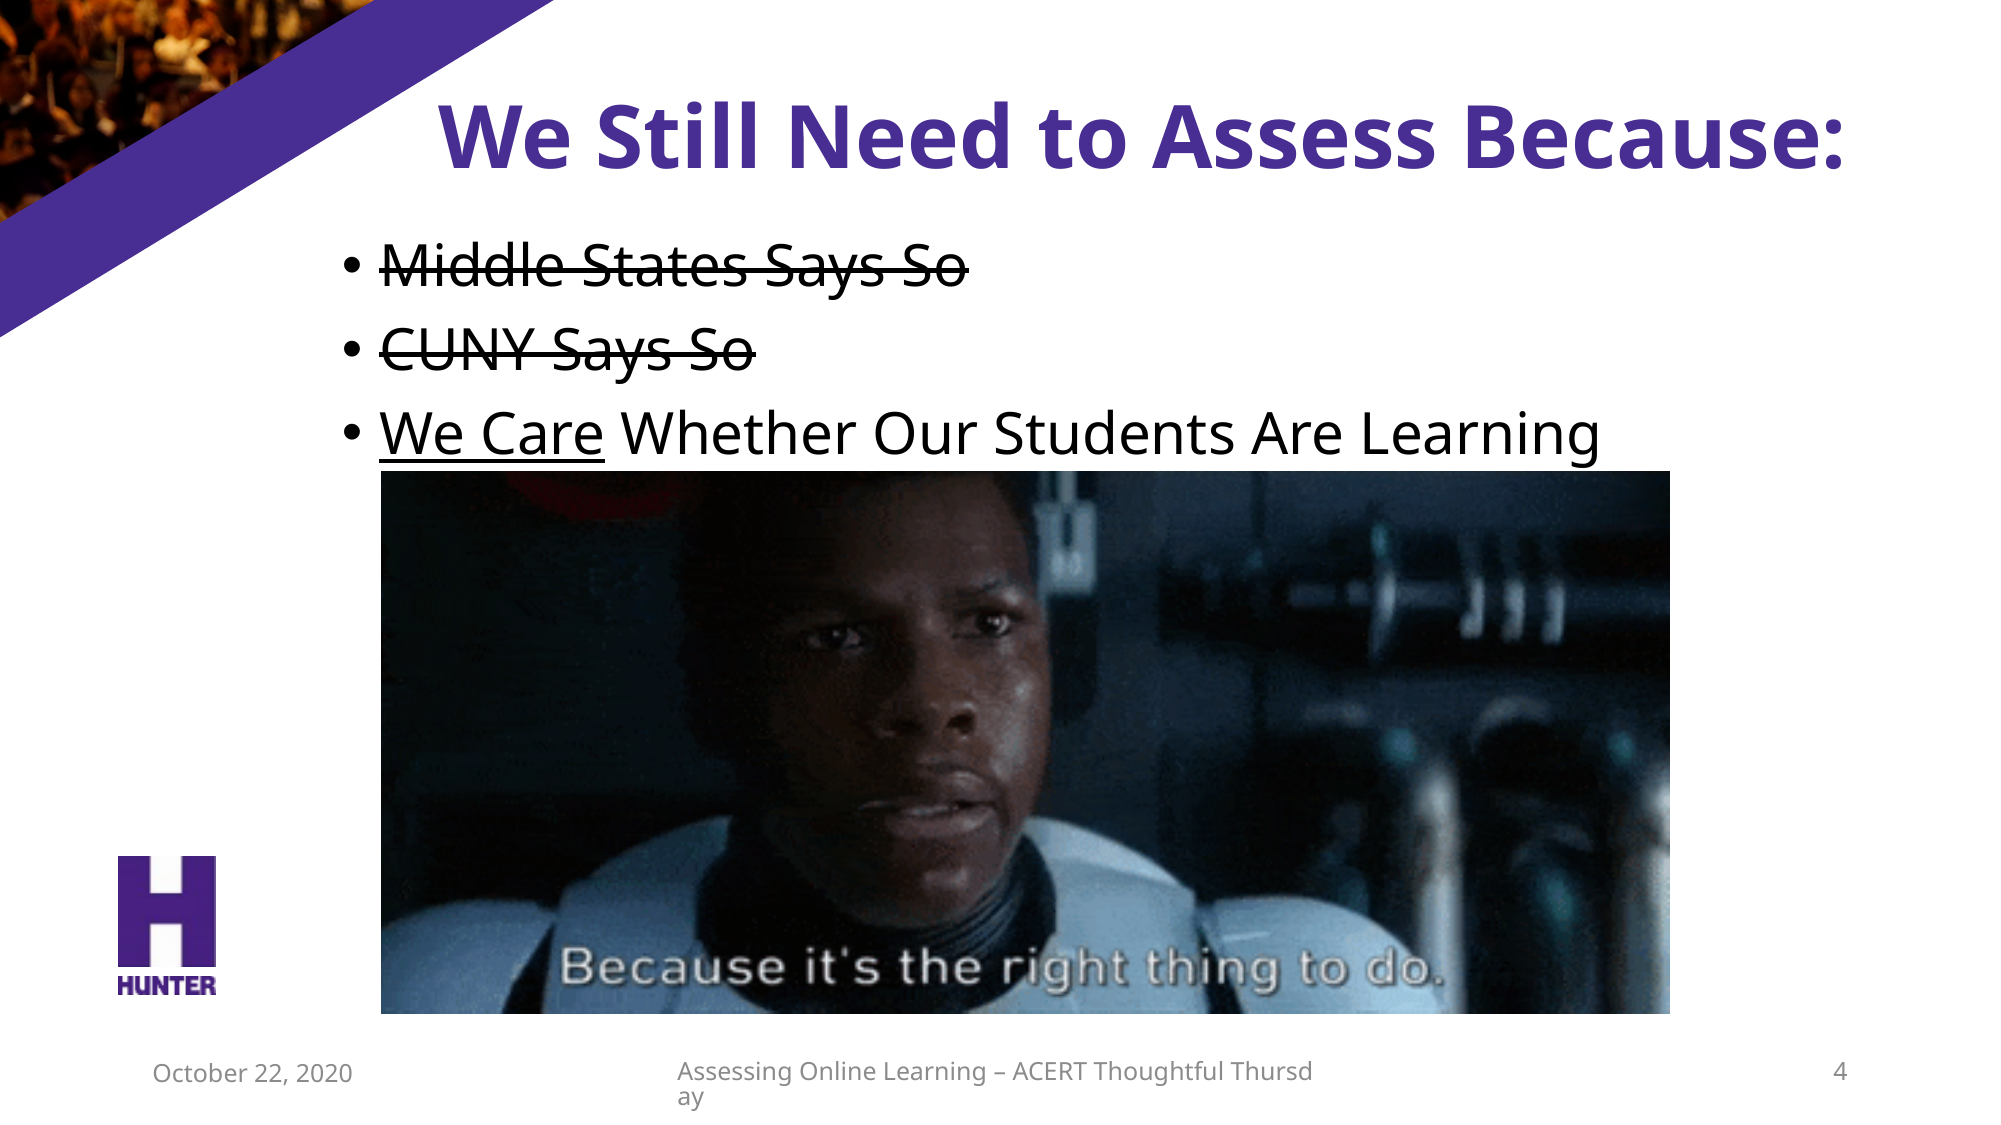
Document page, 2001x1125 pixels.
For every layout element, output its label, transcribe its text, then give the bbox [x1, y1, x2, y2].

picture [118, 856, 216, 967]
footer Assessing Online Learning – ACERT Thoughtful Thursday [662, 1042, 1338, 1103]
title We Still Need to Assess Because: [137, 85, 1863, 197]
slide_number 4 [1412, 1042, 1863, 1103]
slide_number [137, 1042, 588, 1103]
picture [381, 471, 1670, 1014]
picture [0, 0, 372, 222]
list Middle States Says So CUNY Says So We Care Whether Our Students Are Learning [326, 228, 1863, 1014]
picture [118, 976, 216, 995]
